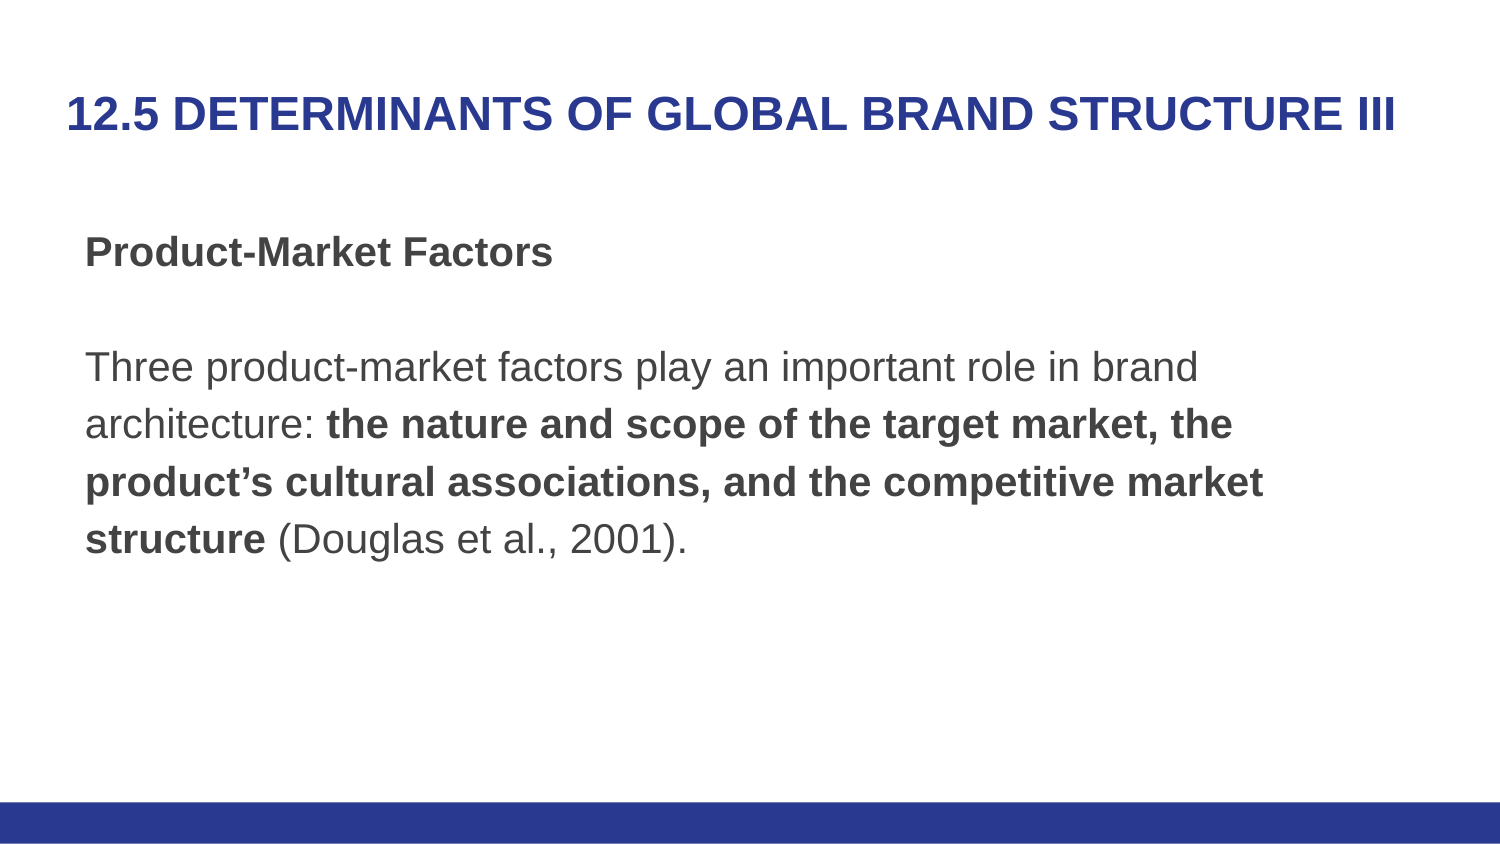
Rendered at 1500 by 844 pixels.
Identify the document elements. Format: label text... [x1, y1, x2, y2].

title 12.5 DETERMINANTS OF GLOBAL BRAND STRUCTURE III [51, 67, 1449, 167]
list Product-Market Factors Three product-market factors play an important role in brand architecture: the nature and scope of the target market, the product’s cultural associations, and the competitive market structure (Douglas et al., 2001). [51, 201, 1449, 750]
